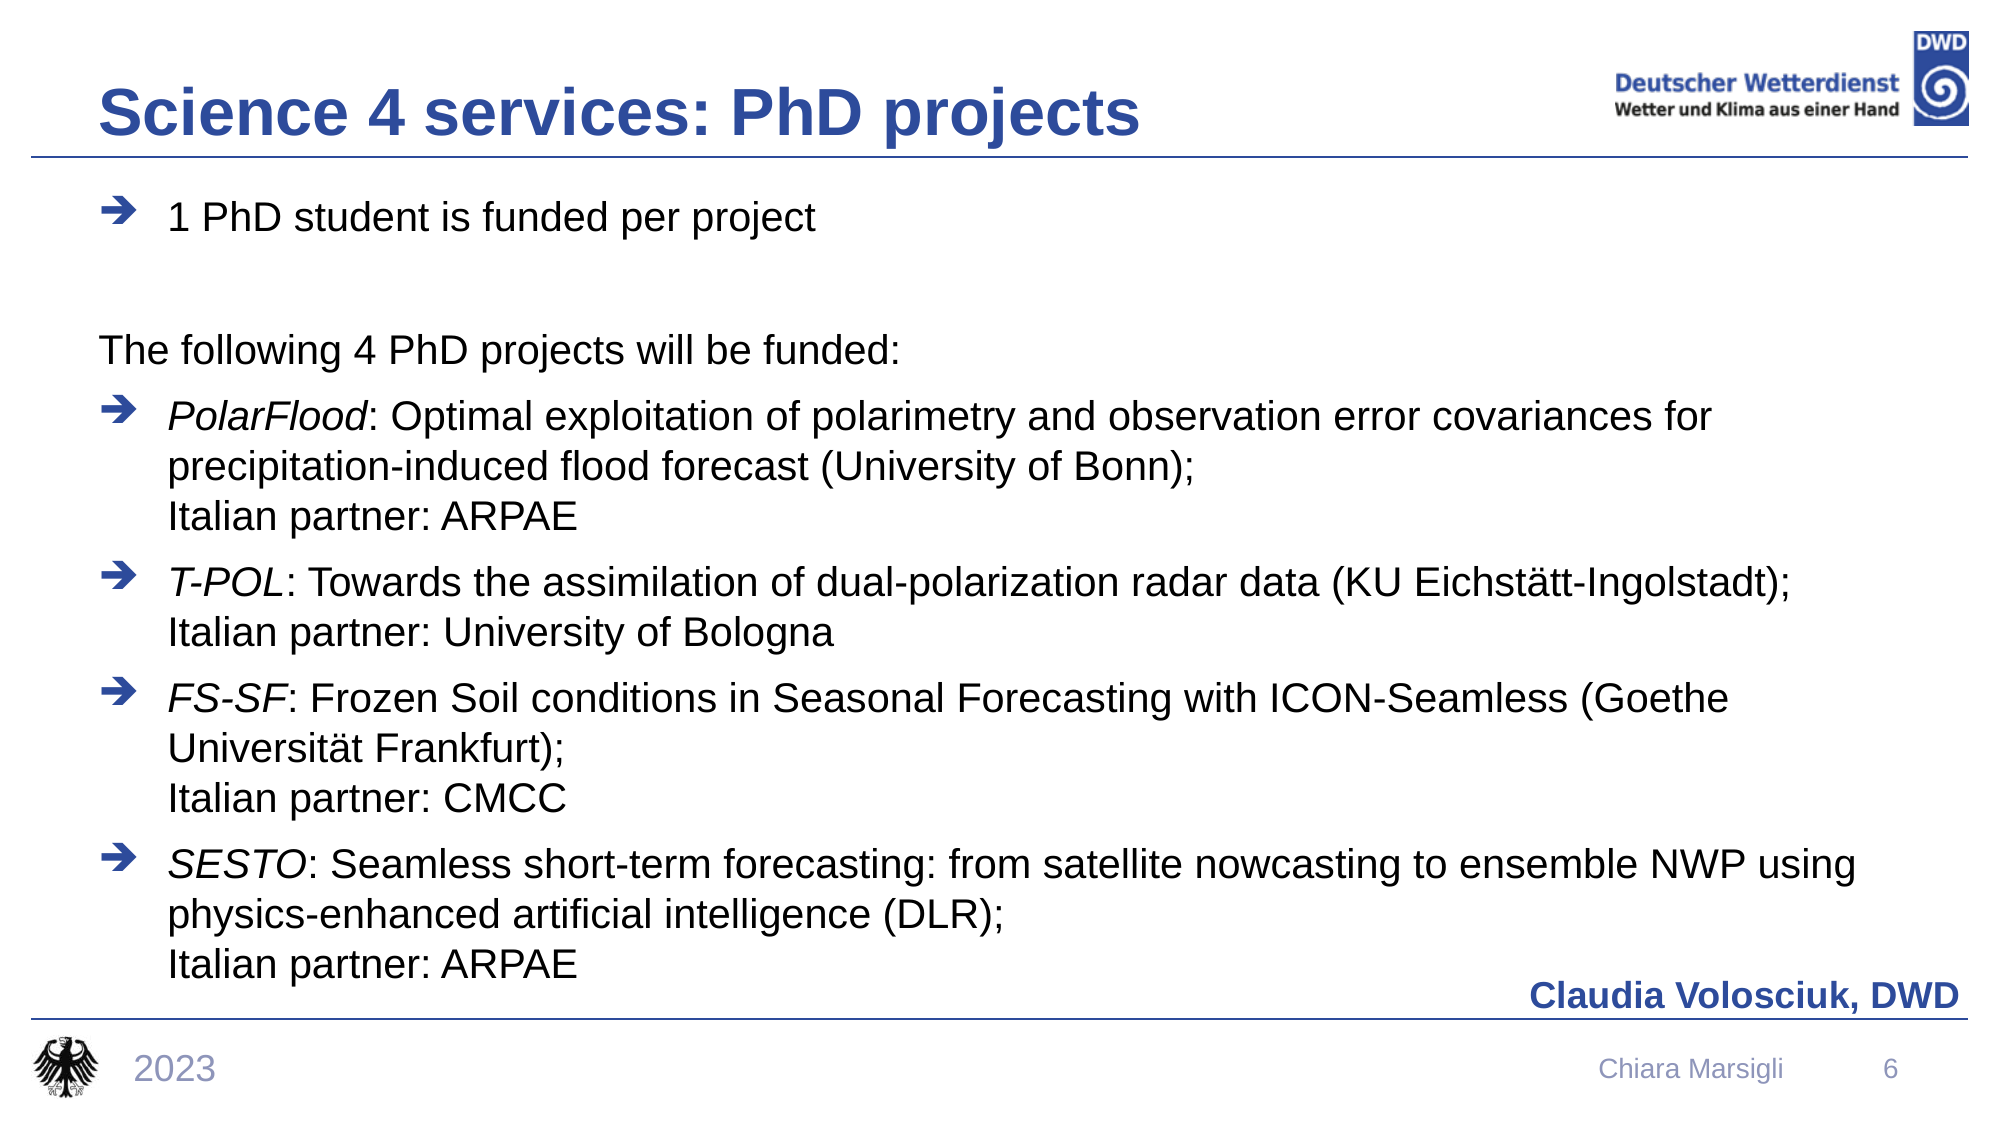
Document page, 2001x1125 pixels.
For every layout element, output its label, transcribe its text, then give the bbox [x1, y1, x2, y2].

slide_number 6 [1799, 1036, 1914, 1097]
title Science 4 services: PhD projects [86, 77, 1179, 151]
list 1 PhD student is funded per project The following 4 PhD projects will be funded: PolarFlood: Optimal exploitation of polarimetry and observation error covariances for precipitation-induced flood forecast (University of Bonn); Italian partner: ARPAE T-POL: Towards the assimilation of dual-polarization radar data (KU Eichstätt-Ingolstadt); Italian partner: University of Bologna FS-SF: Frozen Soil conditions in Seasonal Forecasting with ICON-Seamless (Goethe Universität Frankfurt); Italian partner: CMCC SESTO: Seamless short-term forecasting: from satellite nowcasting to ensemble NWP using physics-enhanced artificial intelligence (DLR); Italian partner: ARPAE [86, 184, 1914, 995]
picture [1615, 31, 1969, 126]
text_box 2023 [118, 1036, 587, 1097]
text_box Claudia Volosciuk, DWD [1514, 963, 1985, 1024]
footer Chiara Marsigli [587, 1036, 1799, 1097]
picture [31, 1035, 100, 1099]
